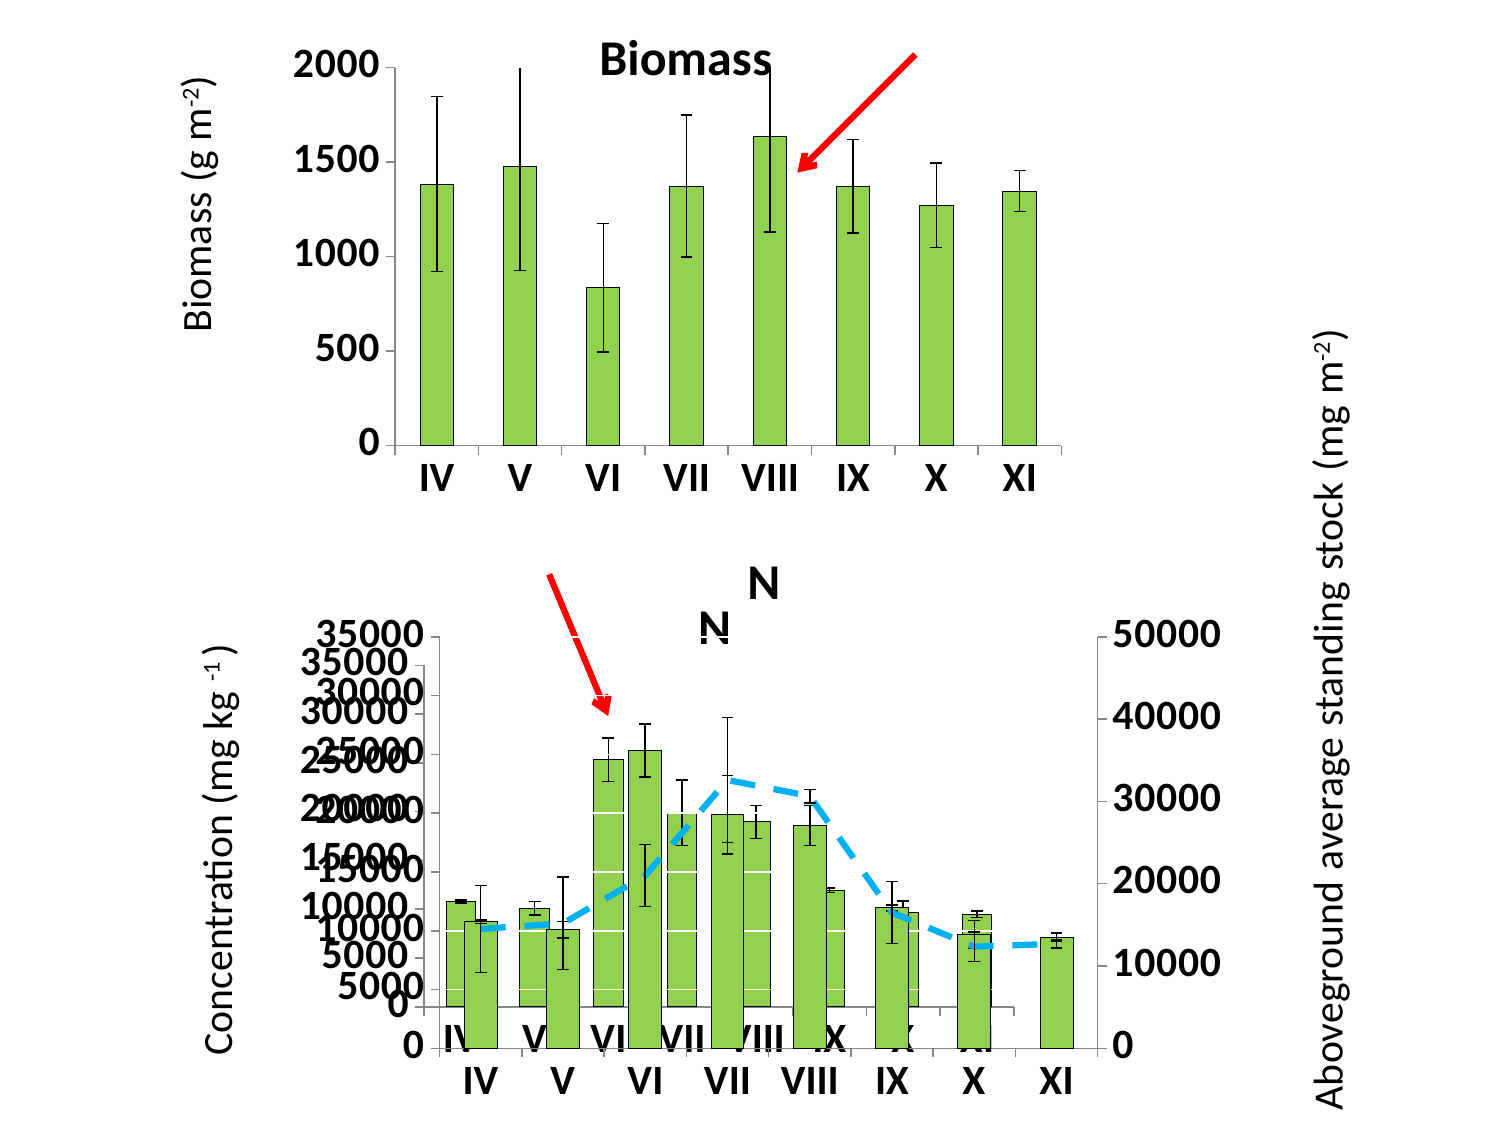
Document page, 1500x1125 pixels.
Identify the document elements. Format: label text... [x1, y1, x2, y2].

chart [277, 30, 1239, 1125]
text_box Aboveground average standing stock (mg m-2) [1293, 314, 1359, 1125]
text_box Concentration (mg kg -1 ) [183, 586, 248, 1071]
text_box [796, 54, 916, 173]
text_box Biomass (g m-2) [161, 54, 227, 348]
